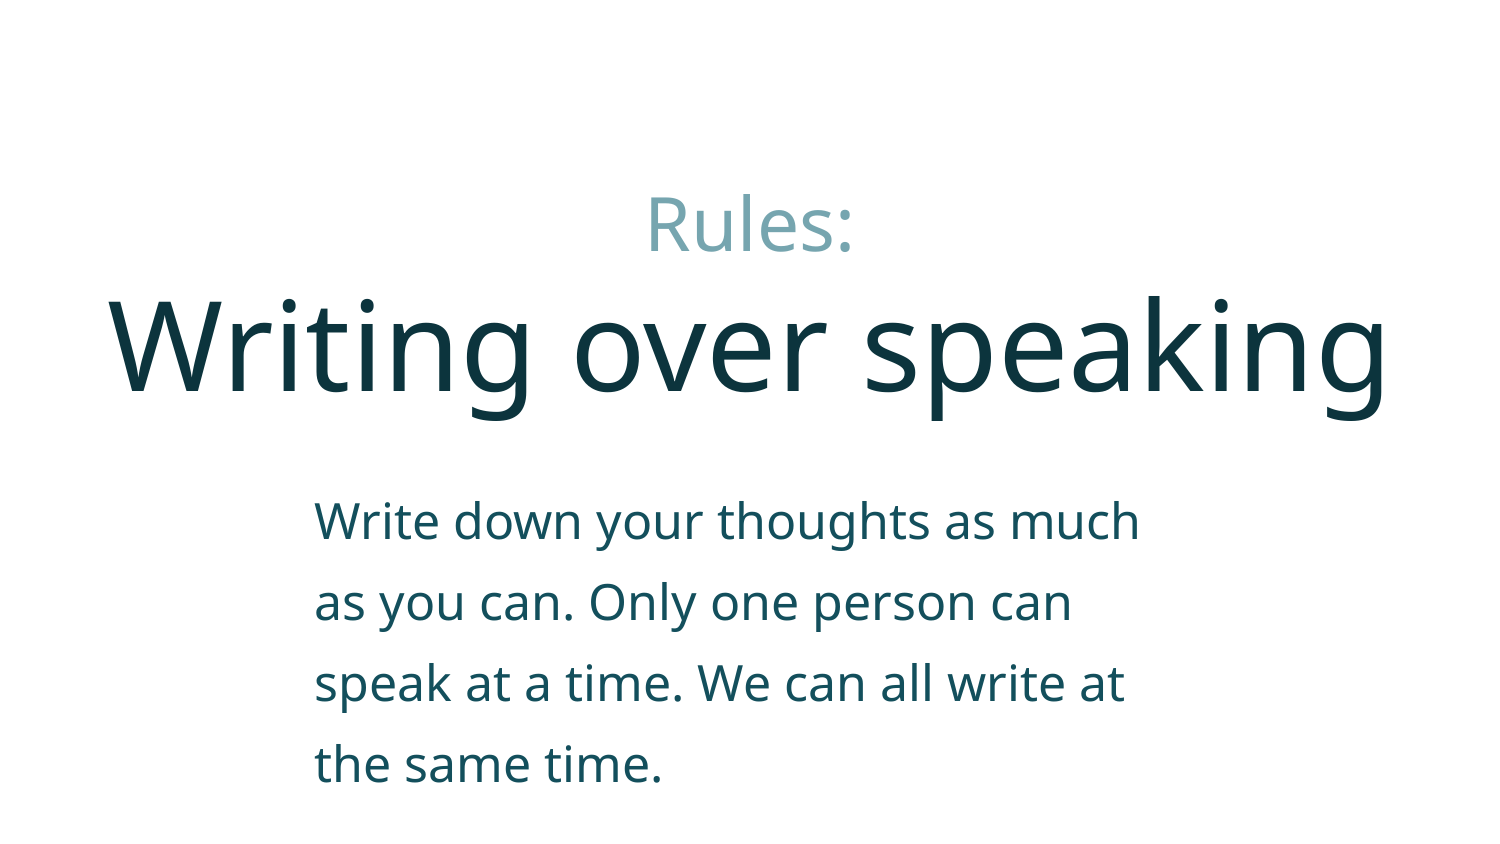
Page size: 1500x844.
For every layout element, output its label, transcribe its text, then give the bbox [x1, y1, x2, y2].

text_box Write down your thoughts as much as you can. Only one person can speak at a time. We can all write at the same time. [299, 453, 1214, 756]
text_box Rules: Writing over speaking [0, 123, 1500, 470]
